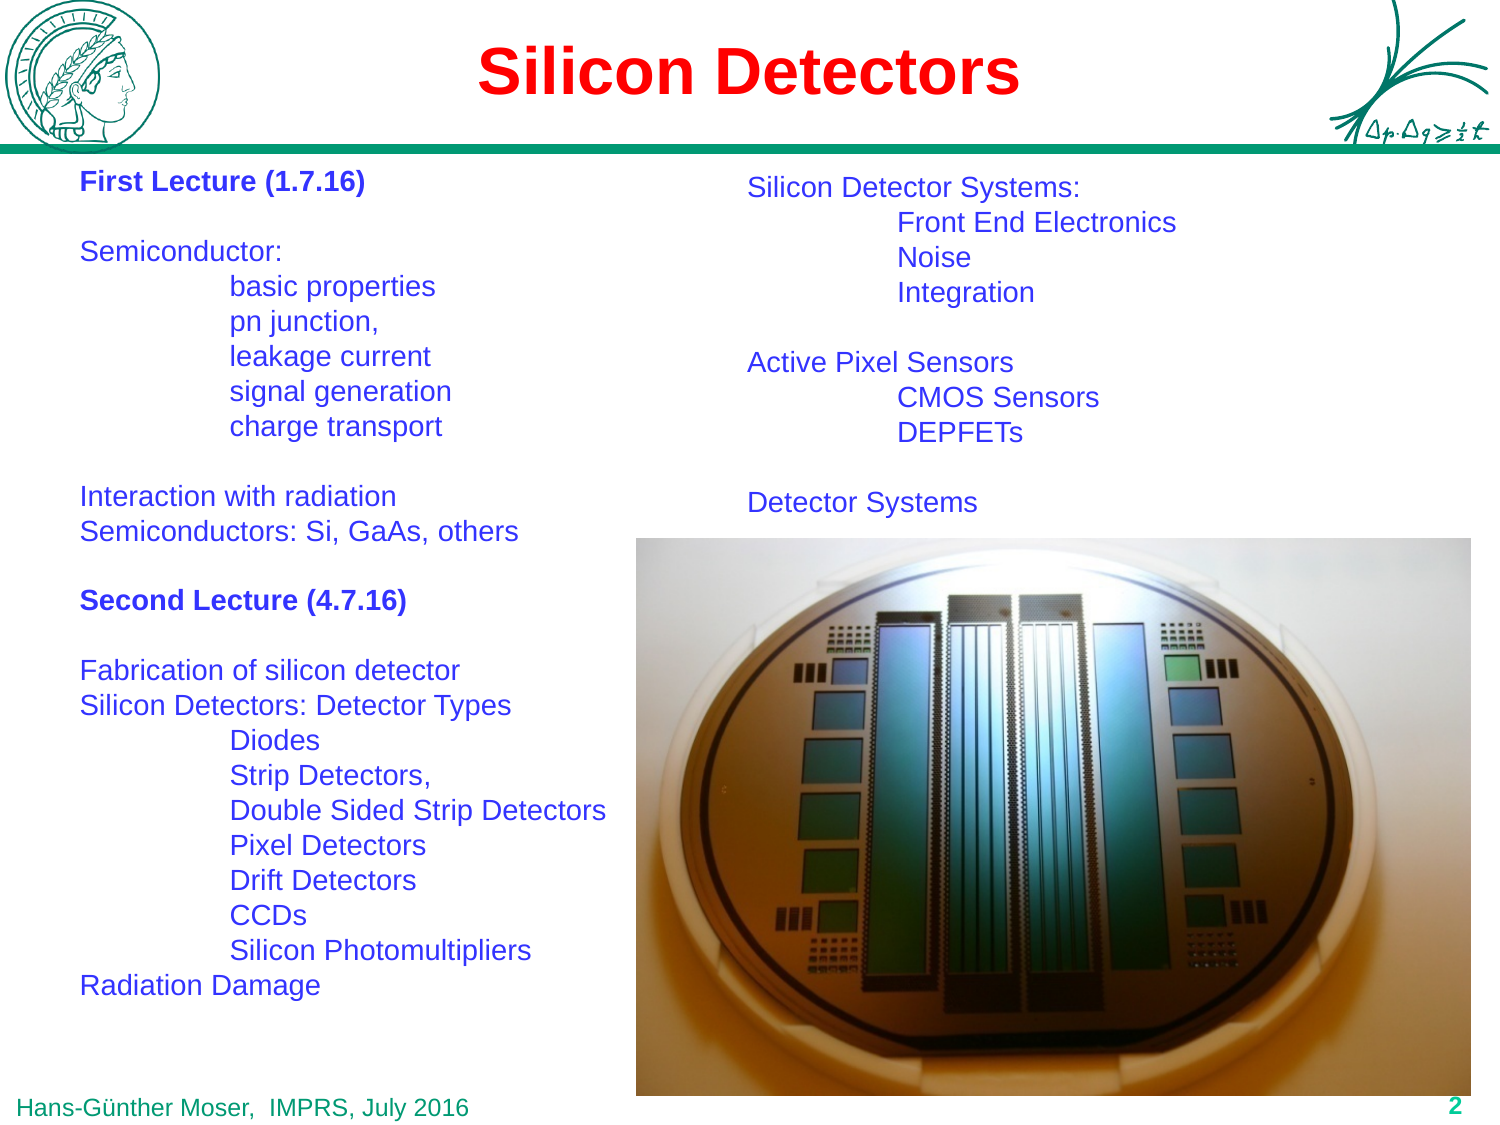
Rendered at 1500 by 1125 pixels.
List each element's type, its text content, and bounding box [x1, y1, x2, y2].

text_box Silicon Detector Systems: Front End Electronics Noise Integration Active Pixel Sensors CMOS Sensors DEPFETs Detector Systems [732, 160, 1483, 561]
title Silicon Detectors [159, 0, 1341, 137]
picture [636, 538, 1471, 1096]
text_box First Lecture (1.7.16) Semiconductor: basic properties pn junction, leakage current signal generation charge transport Interaction with radiation Semiconductors: Si, GaAs, others Second Lecture (4.7.16) Fabrication of silicon detector Silicon Detectors: Detector Types Diodes Strip Detectors, Double Sided Strip Detectors Pixel Detectors Drift Detectors CCDs Silicon Photomultipliers Radiation Damage [64, 119, 680, 1119]
picture [5, 0, 159, 154]
slide_number 2 [1411, 1082, 1500, 1125]
